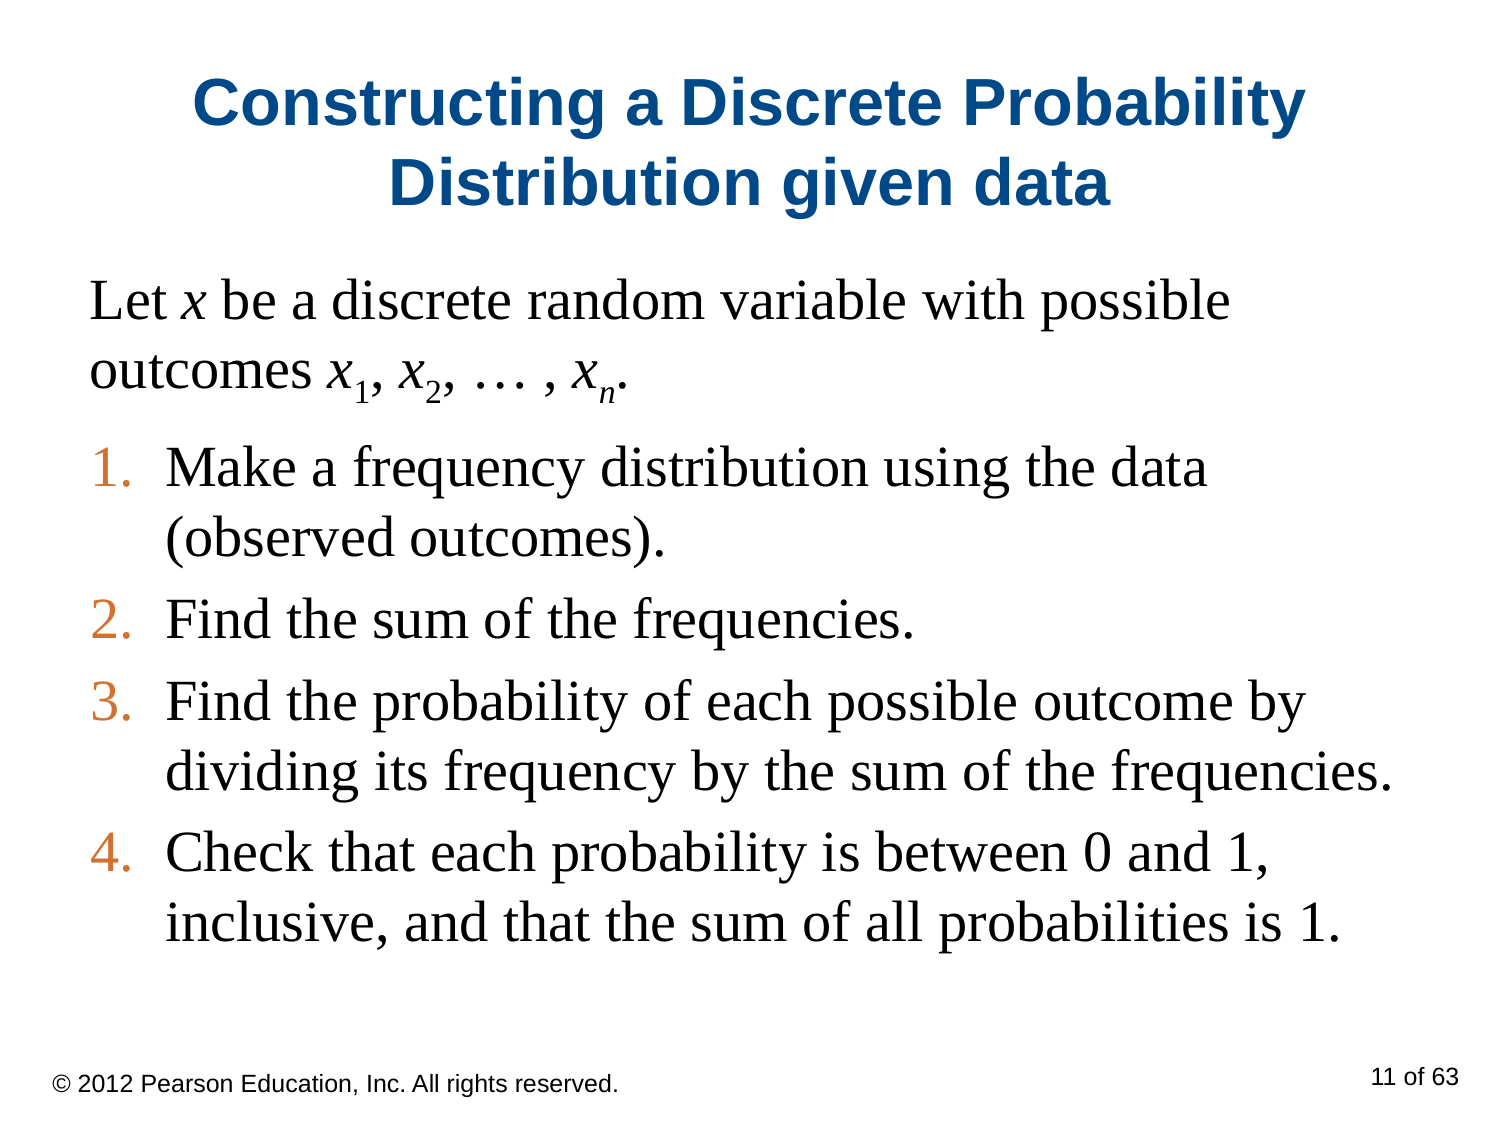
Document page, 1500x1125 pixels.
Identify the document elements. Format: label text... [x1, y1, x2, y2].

text_box © 2012 Pearson Education, Inc. All rights reserved. [37, 1052, 750, 1113]
list Make a frequency distribution using the data (observed outcomes). Find the sum of the frequencies. Find the probability of each possible outcome by dividing its frequency by the sum of the frequencies. Check that each probability is between 0 and 1, inclusive, and that the sum of all probabilities is 1. [75, 421, 1425, 969]
title Constructing a Discrete Probability Distribution given data [75, 45, 1425, 233]
text_box Let x be a discrete random variable with possible outcomes x1, x2, … , xn. [74, 253, 1316, 482]
text_box 11 of 63 [1124, 1052, 1475, 1113]
